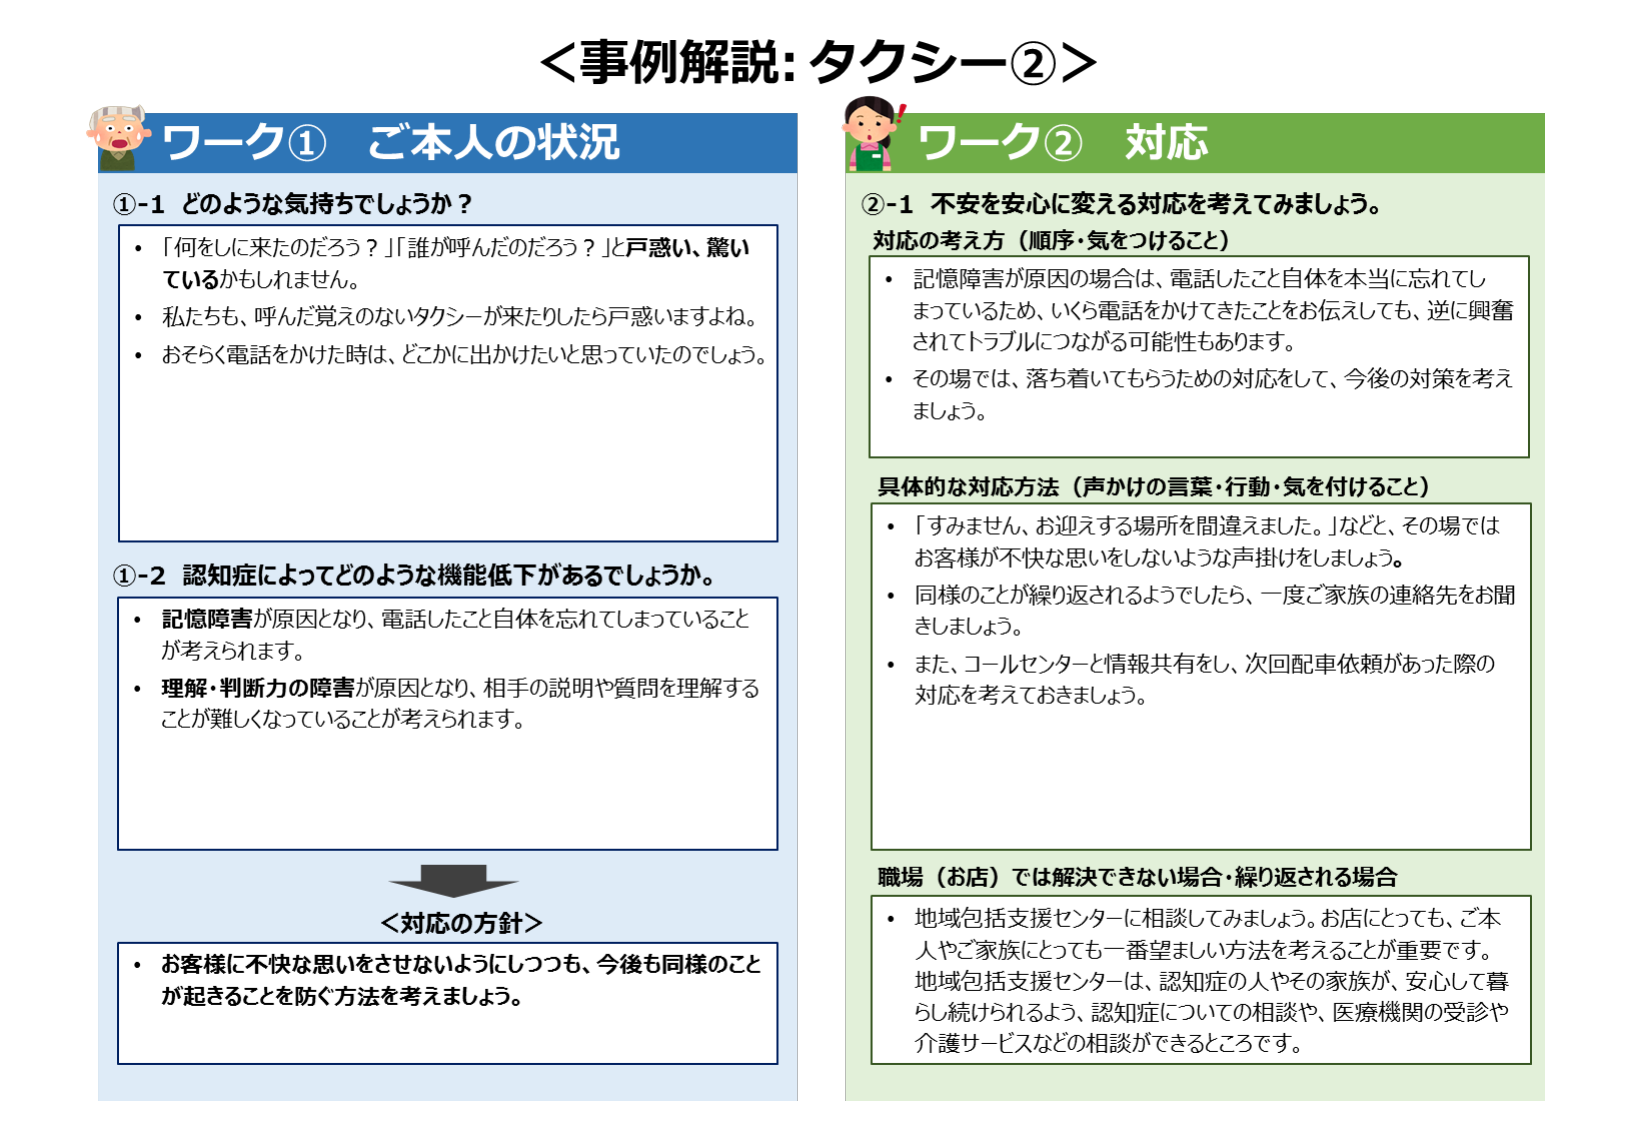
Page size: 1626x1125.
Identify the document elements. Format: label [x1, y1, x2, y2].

picture [80, 23, 1545, 1102]
